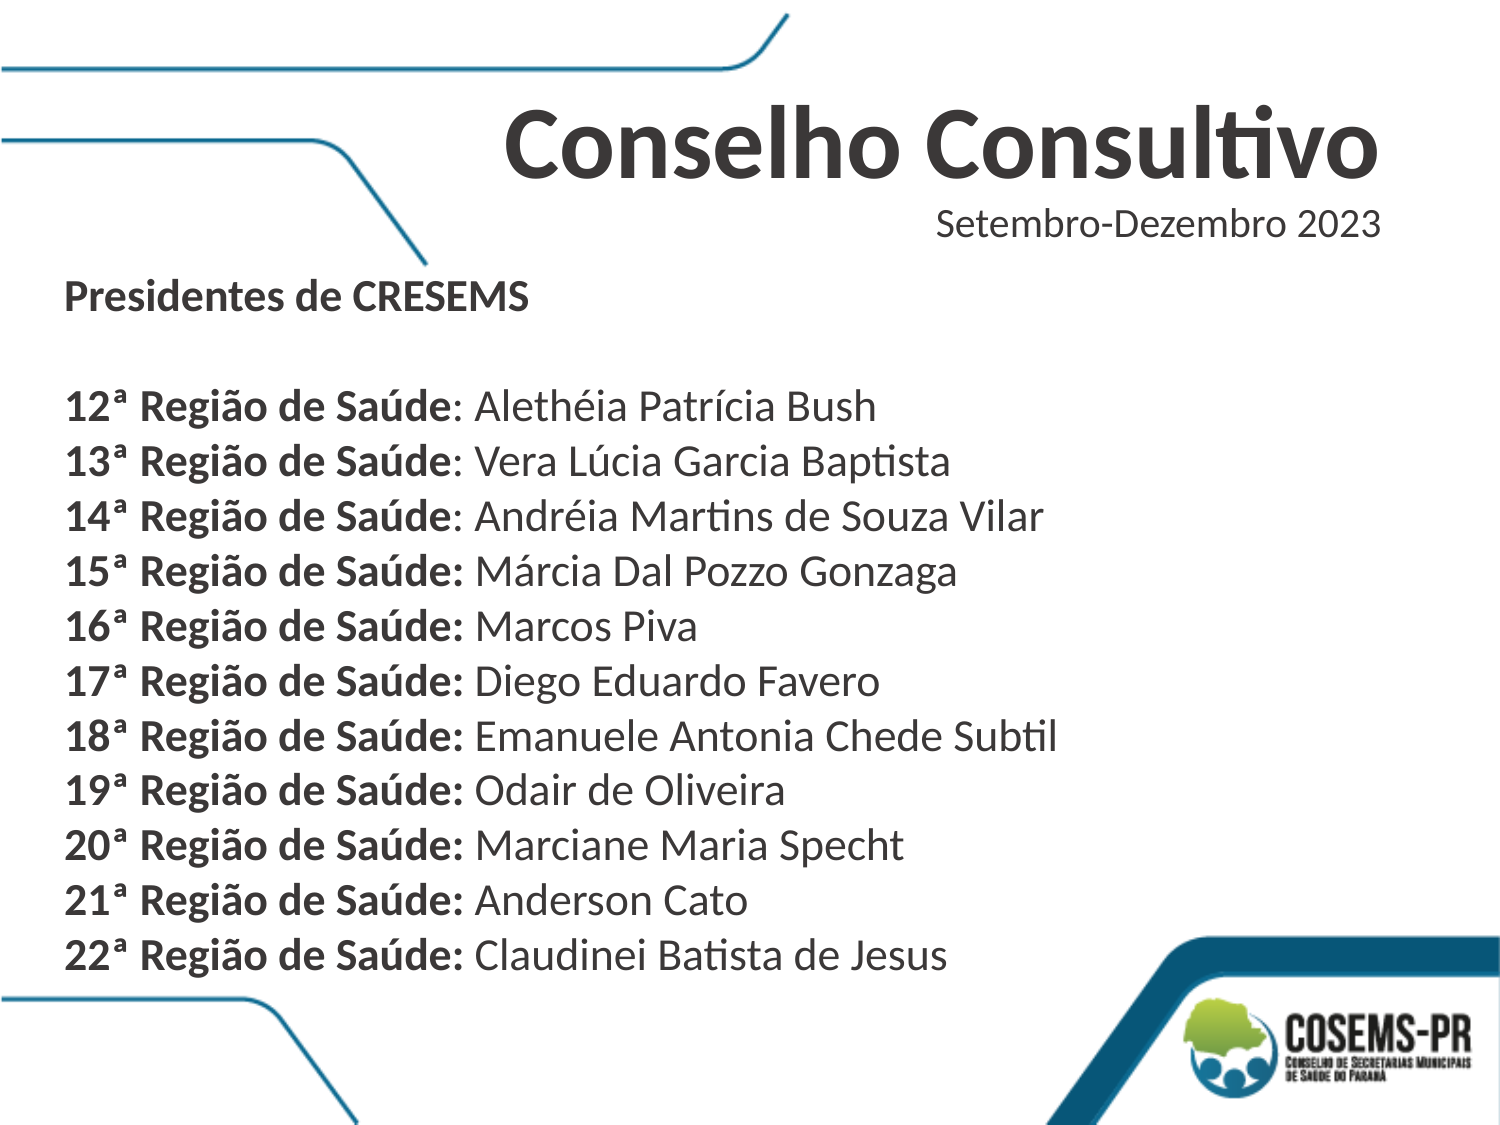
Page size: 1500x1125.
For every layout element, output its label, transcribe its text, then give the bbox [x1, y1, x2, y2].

text_box Conselho Consultivo Setembro-Dezembro 2023 [436, 80, 1397, 255]
picture [0, 0, 1500, 1125]
text_box Presidentes de CRESEMS 12ª Região de Saúde: Alethéia Patrícia Bush 13ª Região de Saúde: Vera Lúcia Garcia Baptista 14ª Região de Saúde: Andréia Martins de Souza Vilar 15ª Região de Saúde: Márcia Dal Pozzo Gonzaga 16ª Região de Saúde: Marcos Piva 17ª Região de Saúde: Diego Eduardo Favero 18ª Região de Saúde: Emanuele Antonia Chede Subtil 19ª Região de Saúde: Odair de Oliveira 20ª Região de Saúde: Marciane Maria Specht 21ª Região de Saúde: Anderson Cato 22ª Região de Saúde: Claudinei Batista de Jesus [49, 257, 1397, 988]
